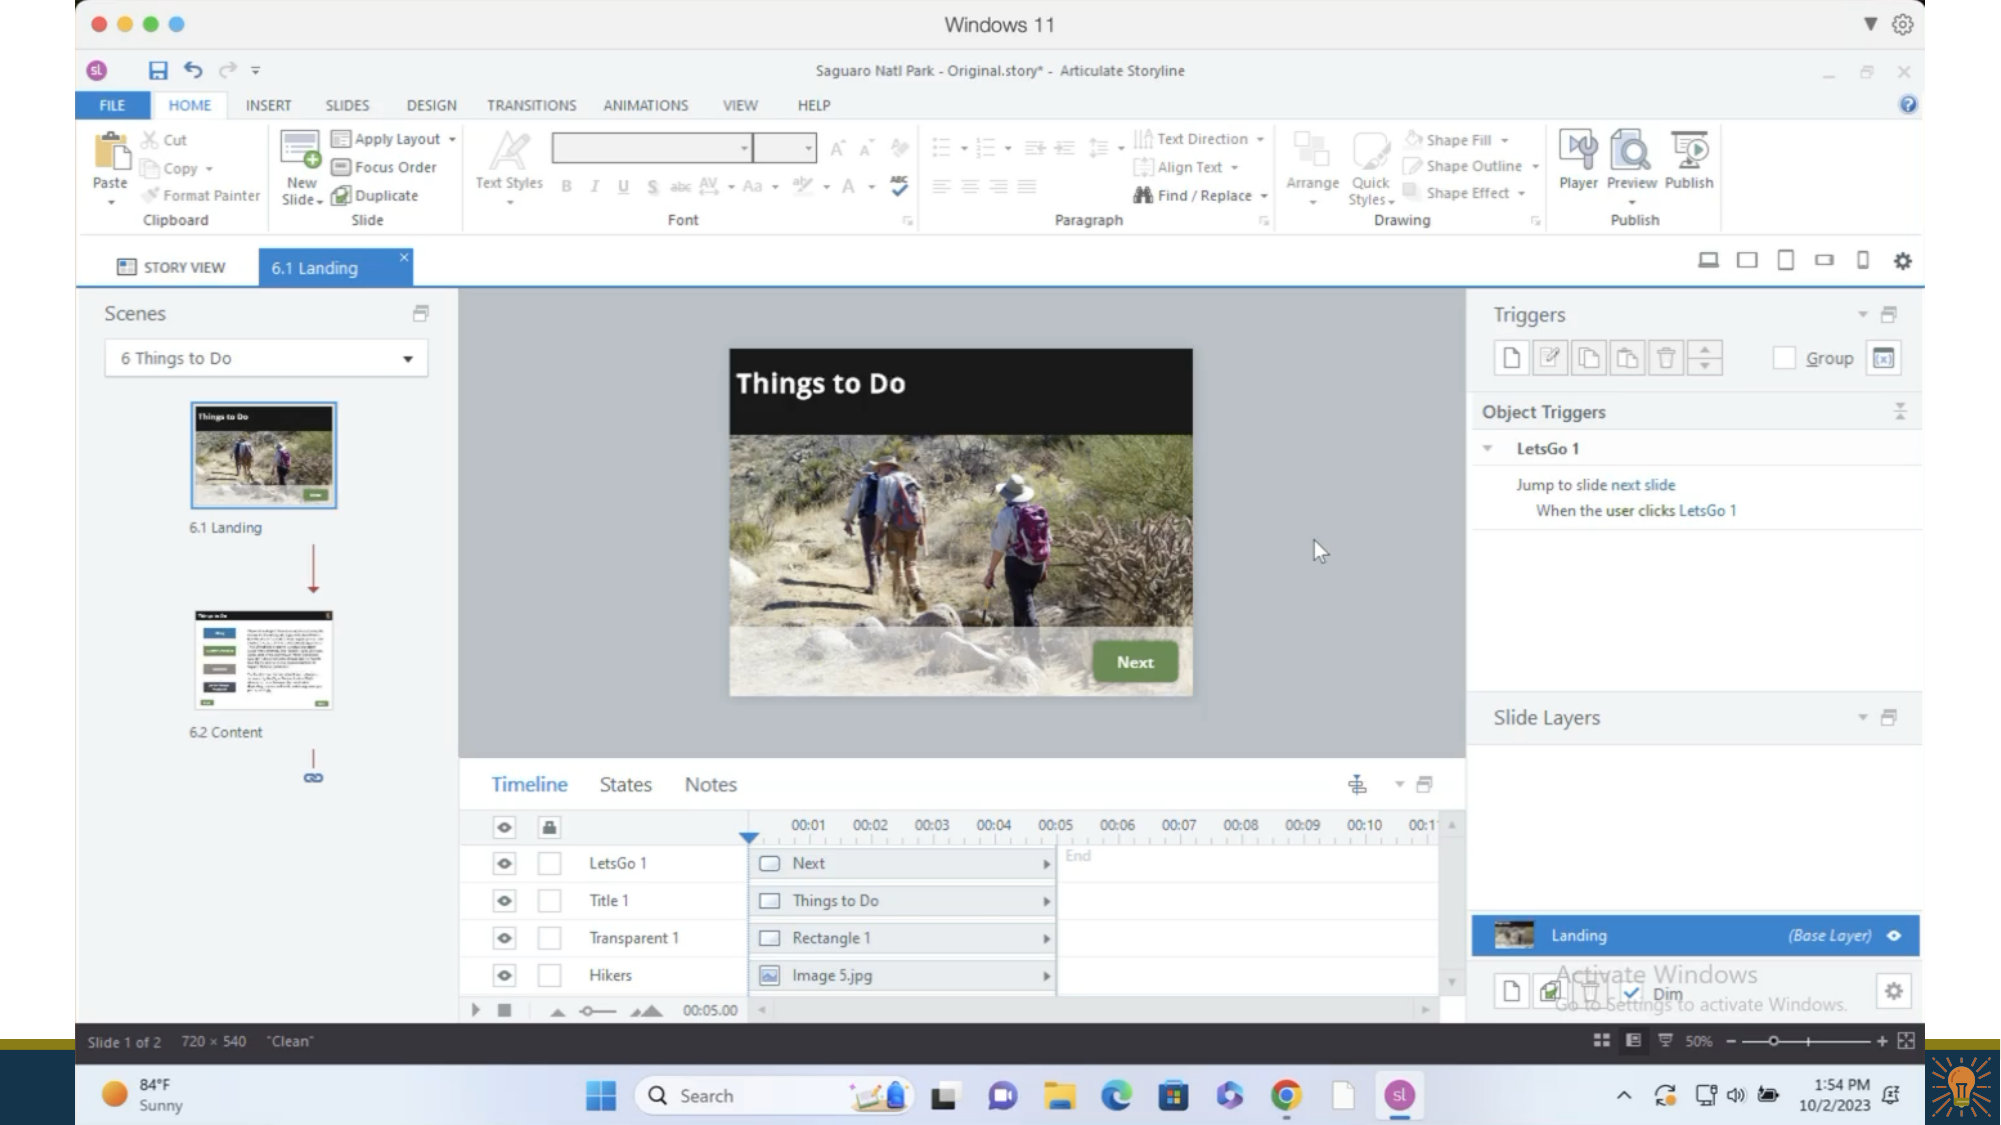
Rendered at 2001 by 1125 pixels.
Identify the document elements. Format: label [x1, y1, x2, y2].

picture [1932, 1057, 1991, 1117]
text_box [73, 0, 1926, 1125]
